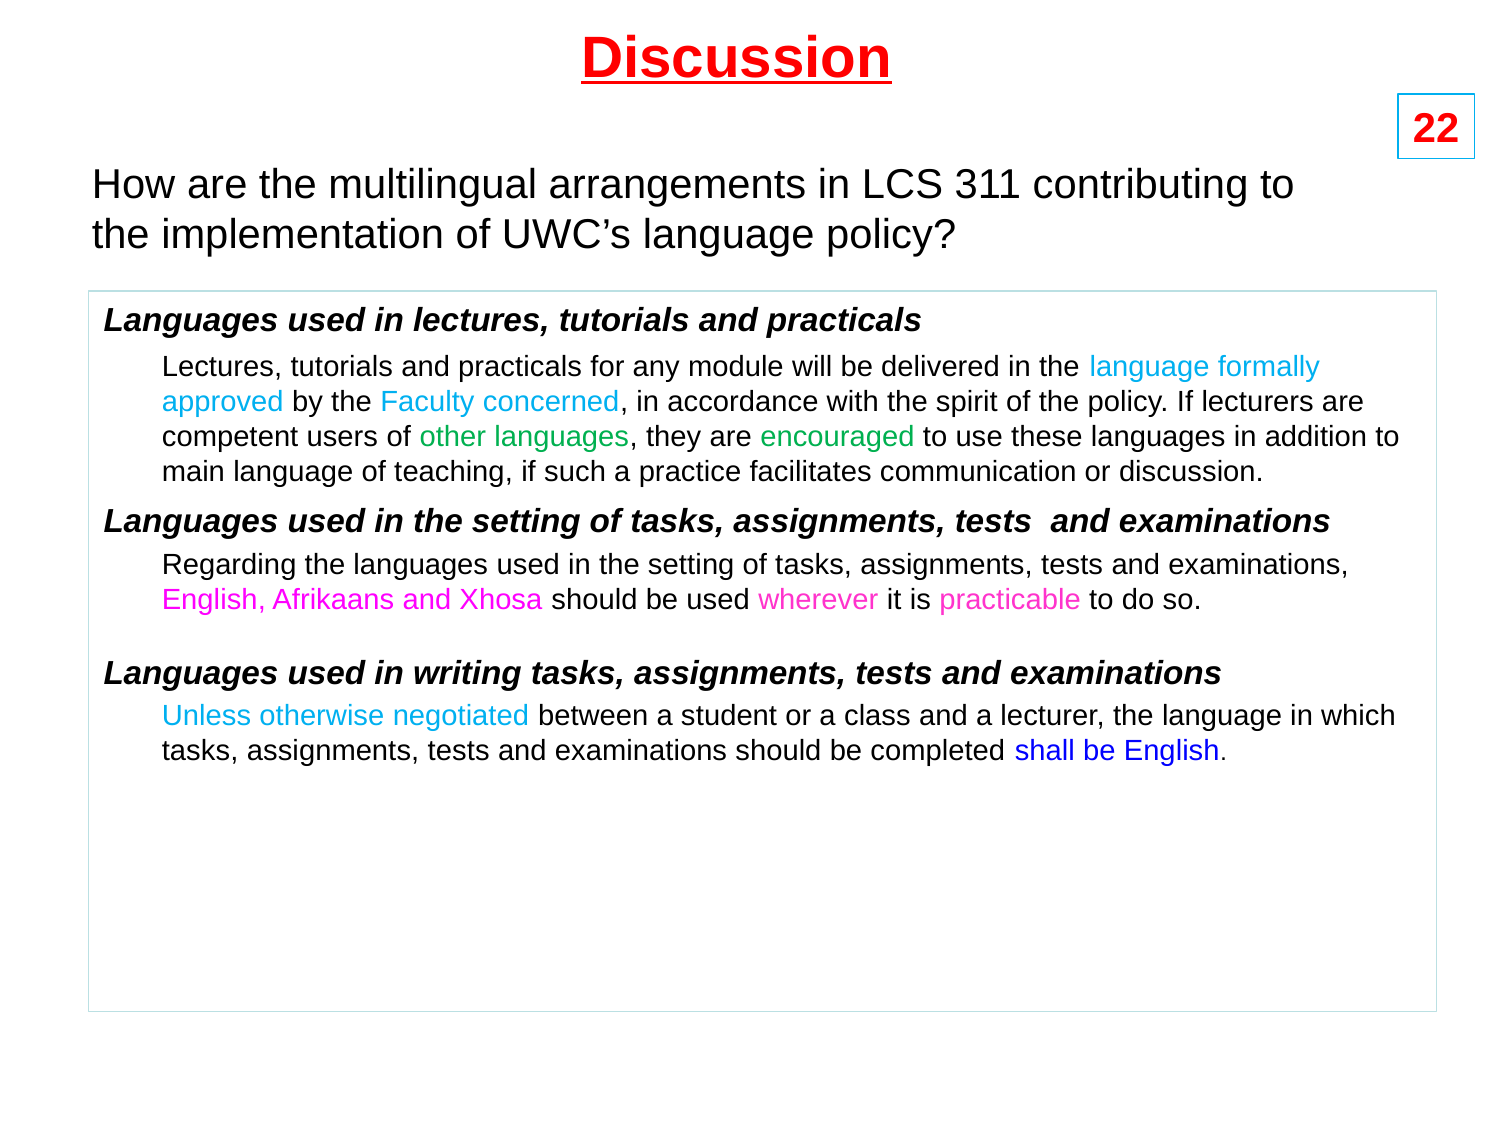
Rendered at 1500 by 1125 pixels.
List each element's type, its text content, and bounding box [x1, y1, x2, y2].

title Discussion [489, 30, 984, 148]
text_box 22 [1398, 93, 1475, 159]
list Languages used in lectures, tutorials and practicals Lectures, tutorials and practicals for any module will be delivered in the language formally approved by the Faculty concerned, in accordance with the spirit of the policy. If lecturers are competent users of other languages, they are encouraged to use these languages in addition to main language of teaching, if such a practice facilitates communication or discussion. Languages used in the setting of tasks, assignments, tests and examinations Regarding the languages used in the setting of tasks, assignments, tests and examinations, English, Afrikaans and Xhosa should be used wherever it is practicable to do so. Languages used in writing tasks, assignments, tests and examinations Unless otherwise negotiated between a student or a class and a lecturer, the language in which tasks, assignments, tests and examinations should be completed shall be English. [88, 290, 1437, 1012]
list How are the multilingual arrangements in LCS 311 contributing to the implementation of UWC’s language policy? [76, 148, 1331, 264]
